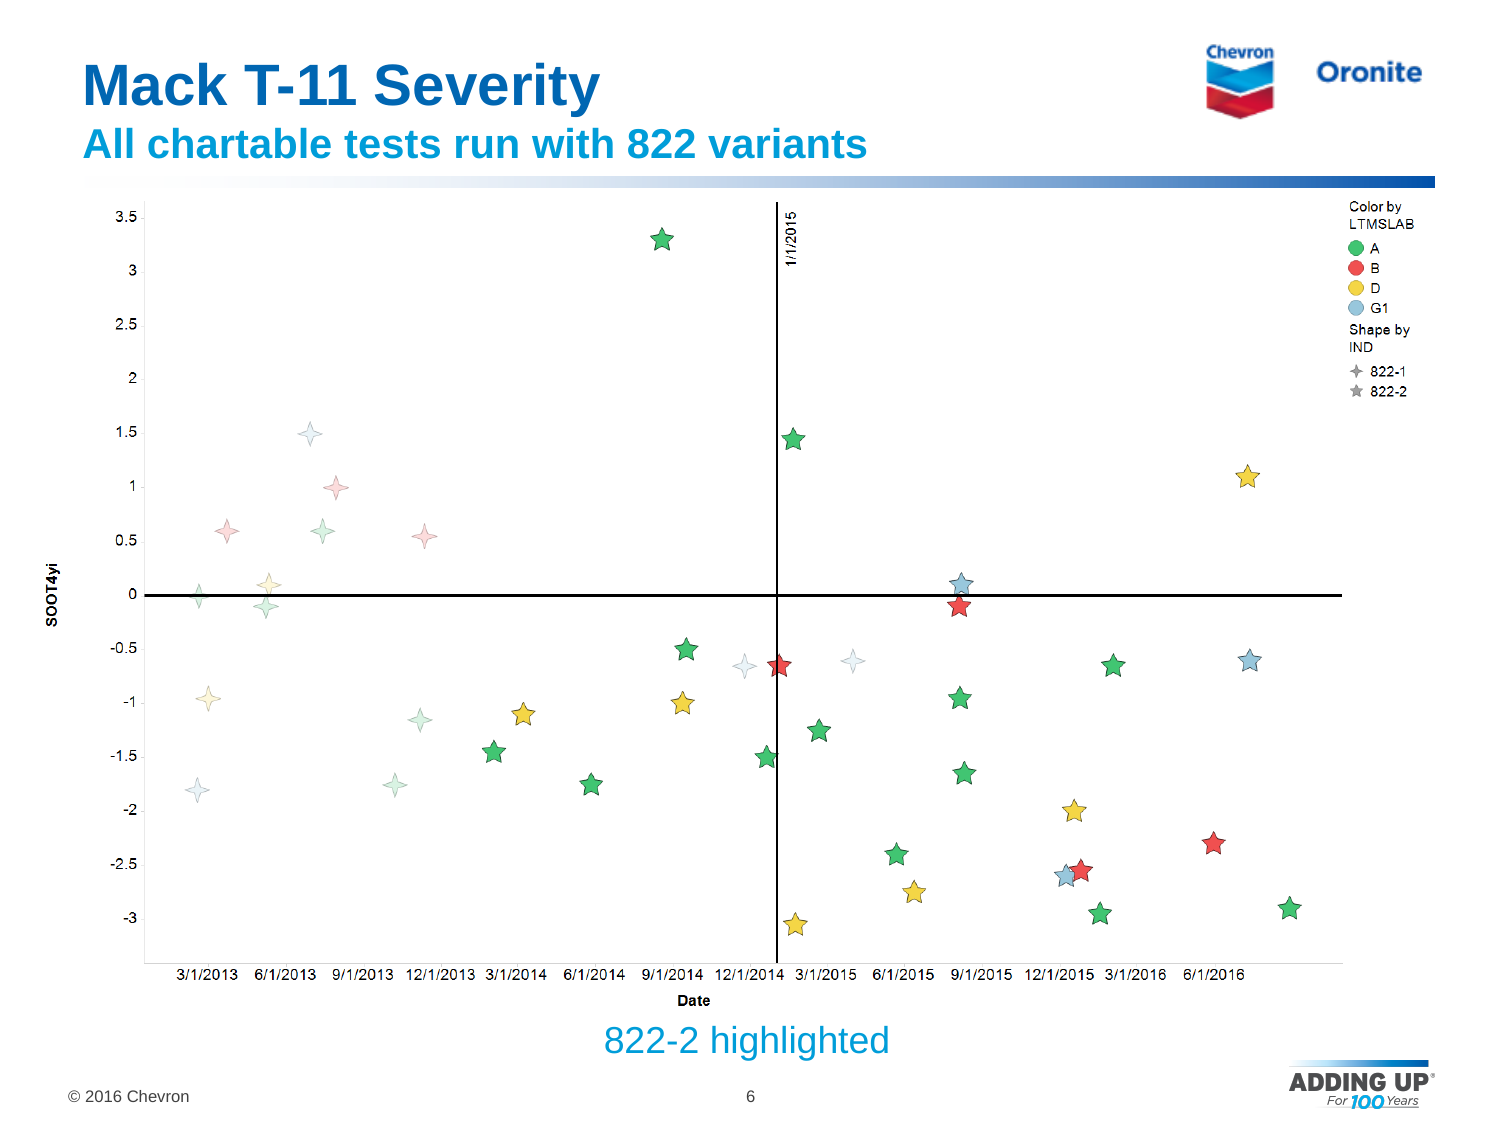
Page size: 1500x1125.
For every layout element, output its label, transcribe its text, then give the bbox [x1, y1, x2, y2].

text_box 822-2 highlighted [588, 1020, 906, 1068]
picture [1289, 1060, 1435, 1109]
picture [1185, 23, 1444, 141]
text_box Mack T-11 Severity All chartable tests run with 822 variants [67, 39, 1004, 160]
picture [41, 197, 1457, 1013]
